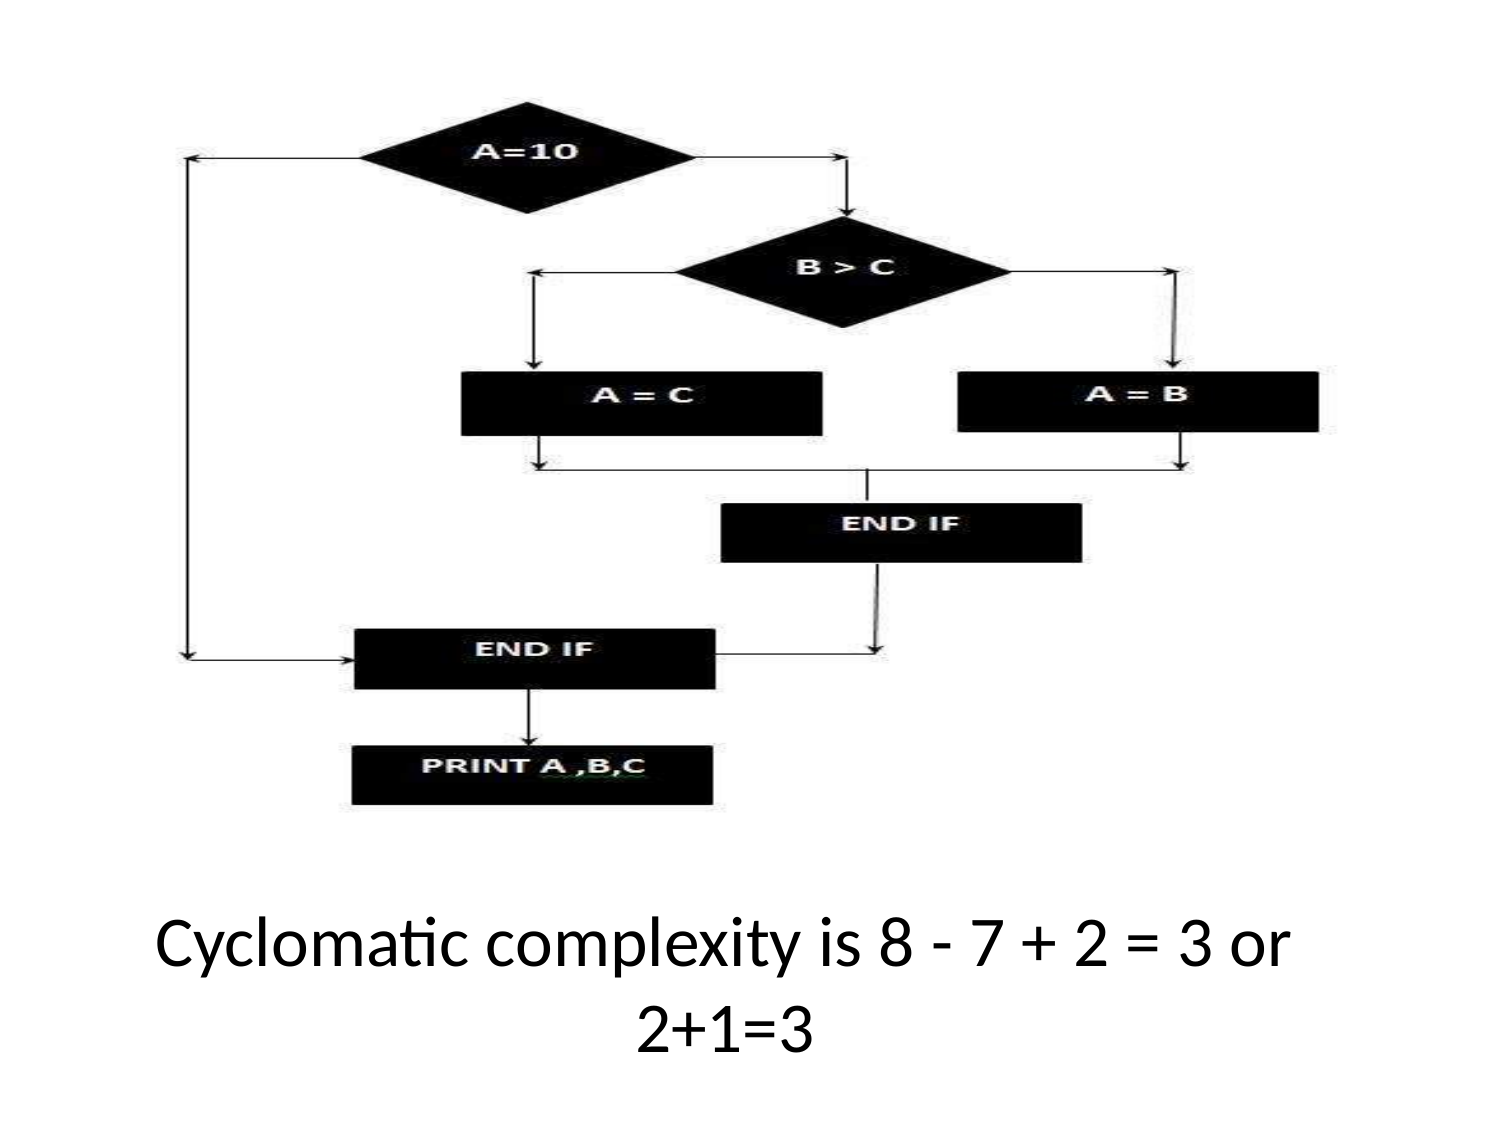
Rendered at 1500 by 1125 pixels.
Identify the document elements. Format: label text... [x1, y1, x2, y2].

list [74, 87, 1363, 831]
title Cyclomatic complexity is 8 - 7 + 2 = 3 or 2+1=3 [50, 887, 1400, 1075]
